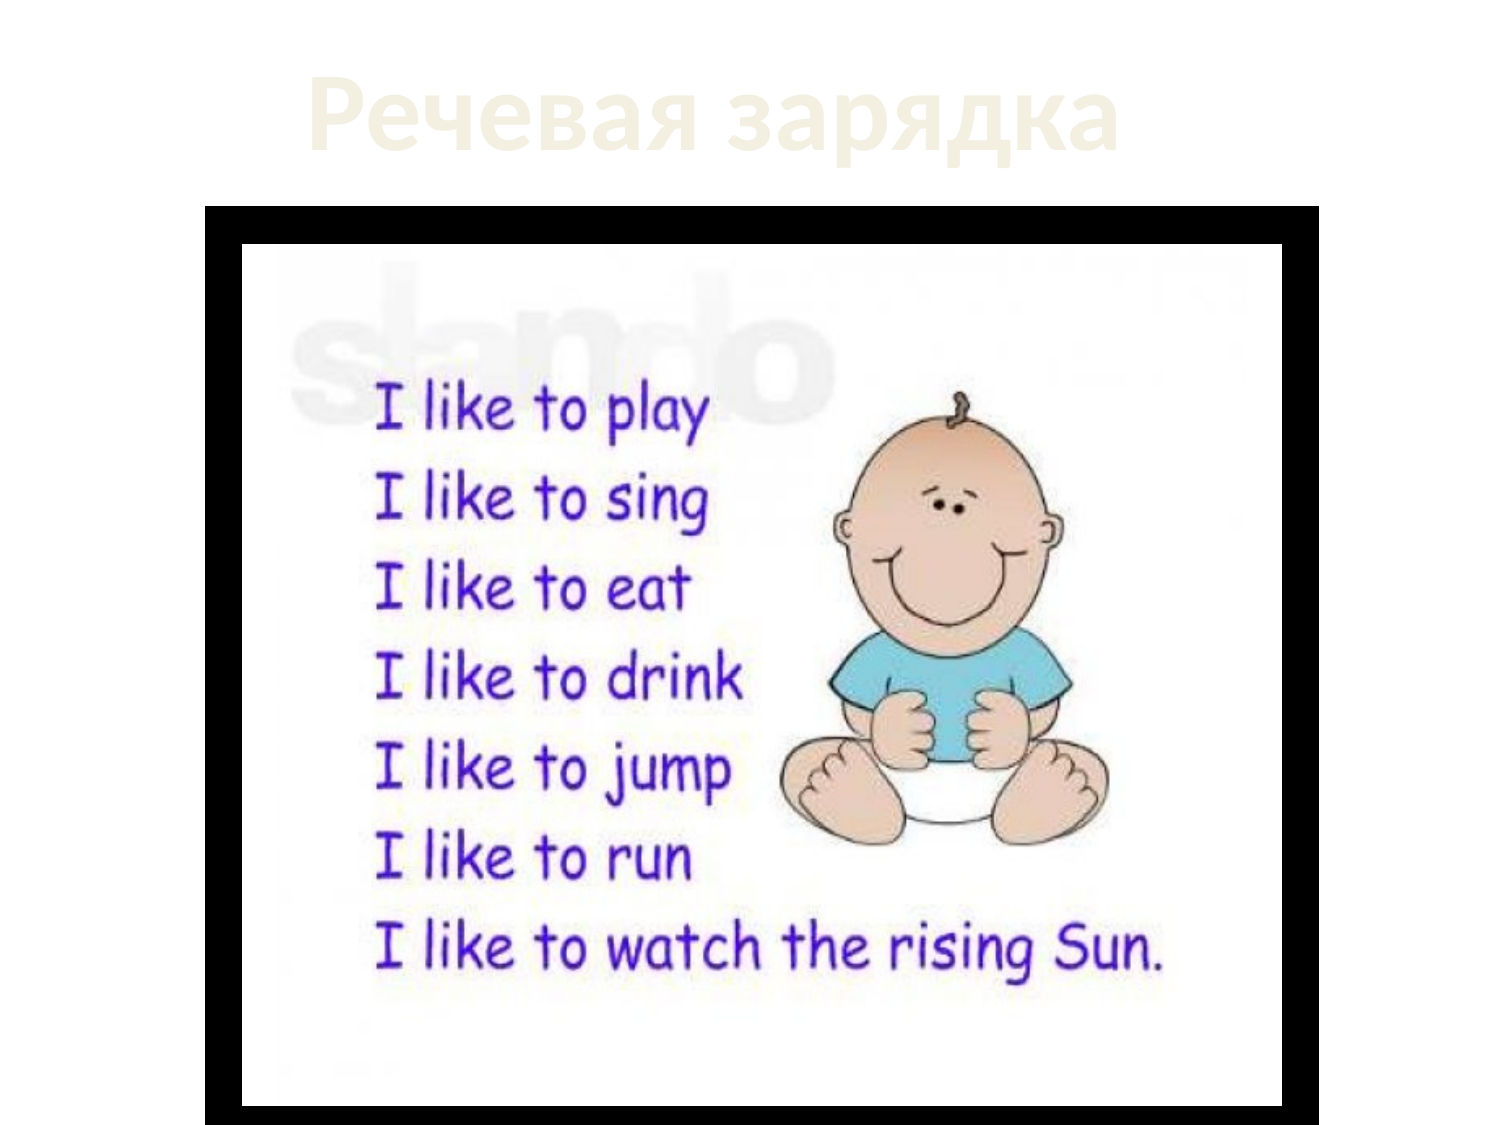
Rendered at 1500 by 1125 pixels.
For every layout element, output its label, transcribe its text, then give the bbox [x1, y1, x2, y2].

text_box Речевая зарядка [253, 30, 1176, 181]
picture [241, 243, 1282, 1107]
